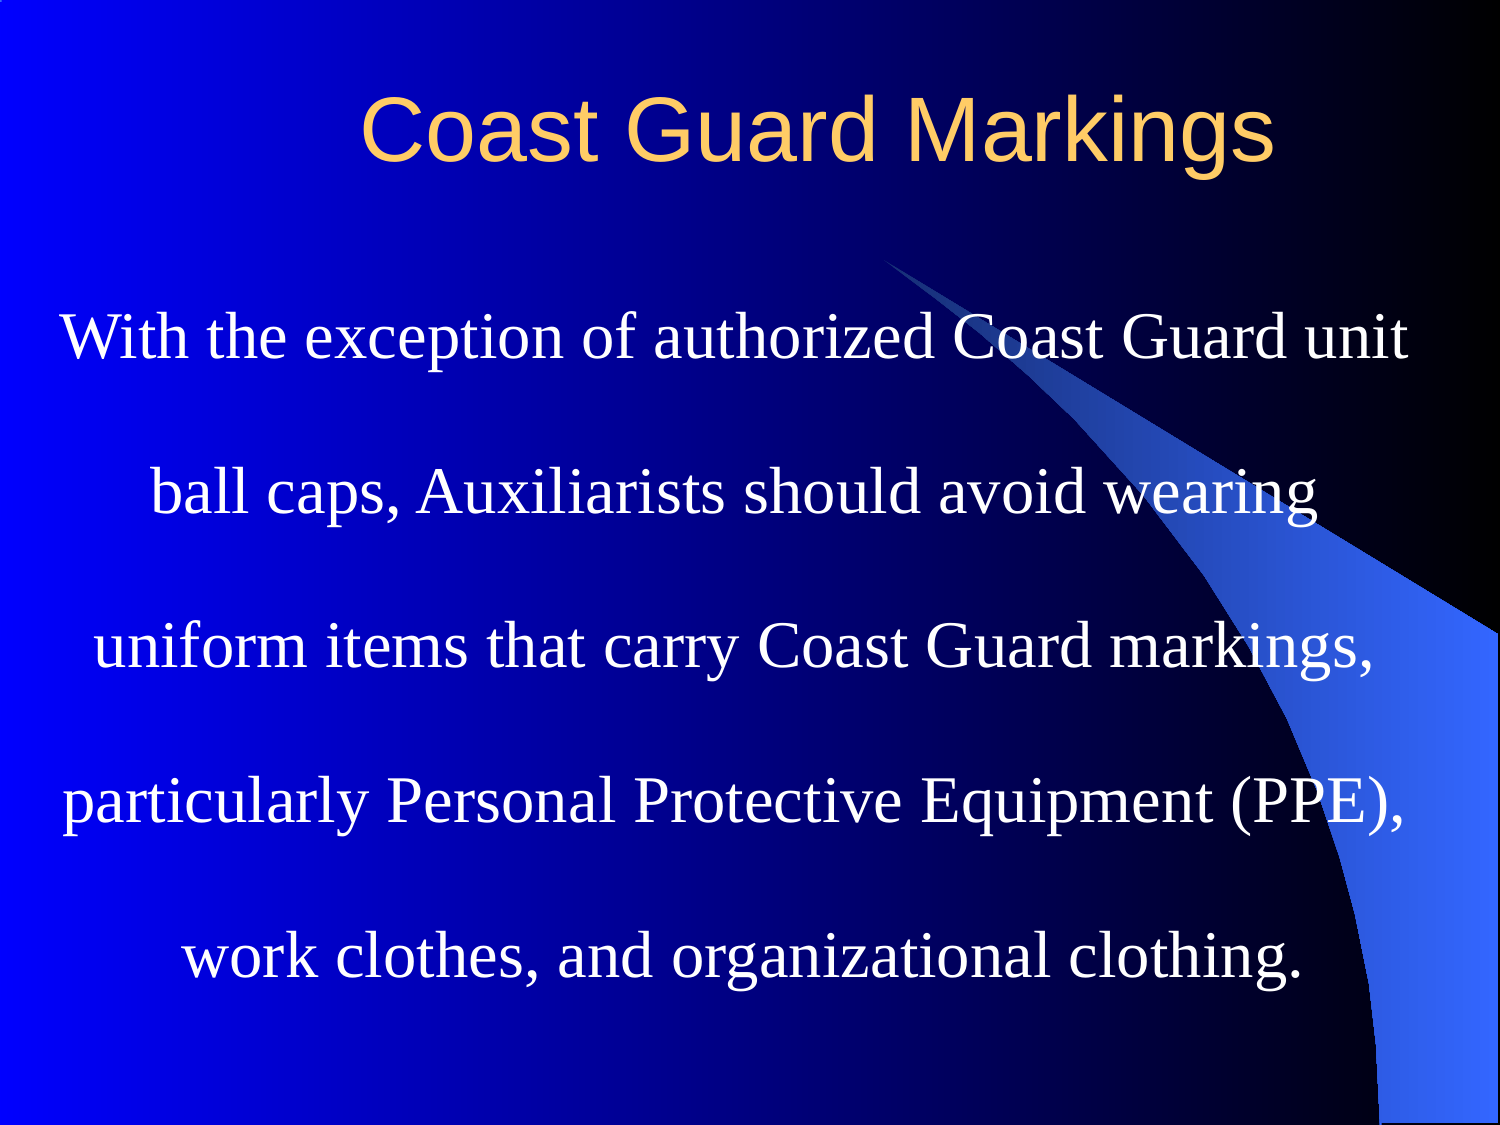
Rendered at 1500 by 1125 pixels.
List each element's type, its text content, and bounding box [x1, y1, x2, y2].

title Coast Guard Markings [337, 49, 1301, 201]
list With the exception of authorized Coast Guard unit ball caps, Auxiliarists should avoid wearing uniform items that carry Coast Guard markings, particularly Personal Protective Equipment (PPE), work clothes, and organizational clothing. [37, 299, 1451, 1088]
